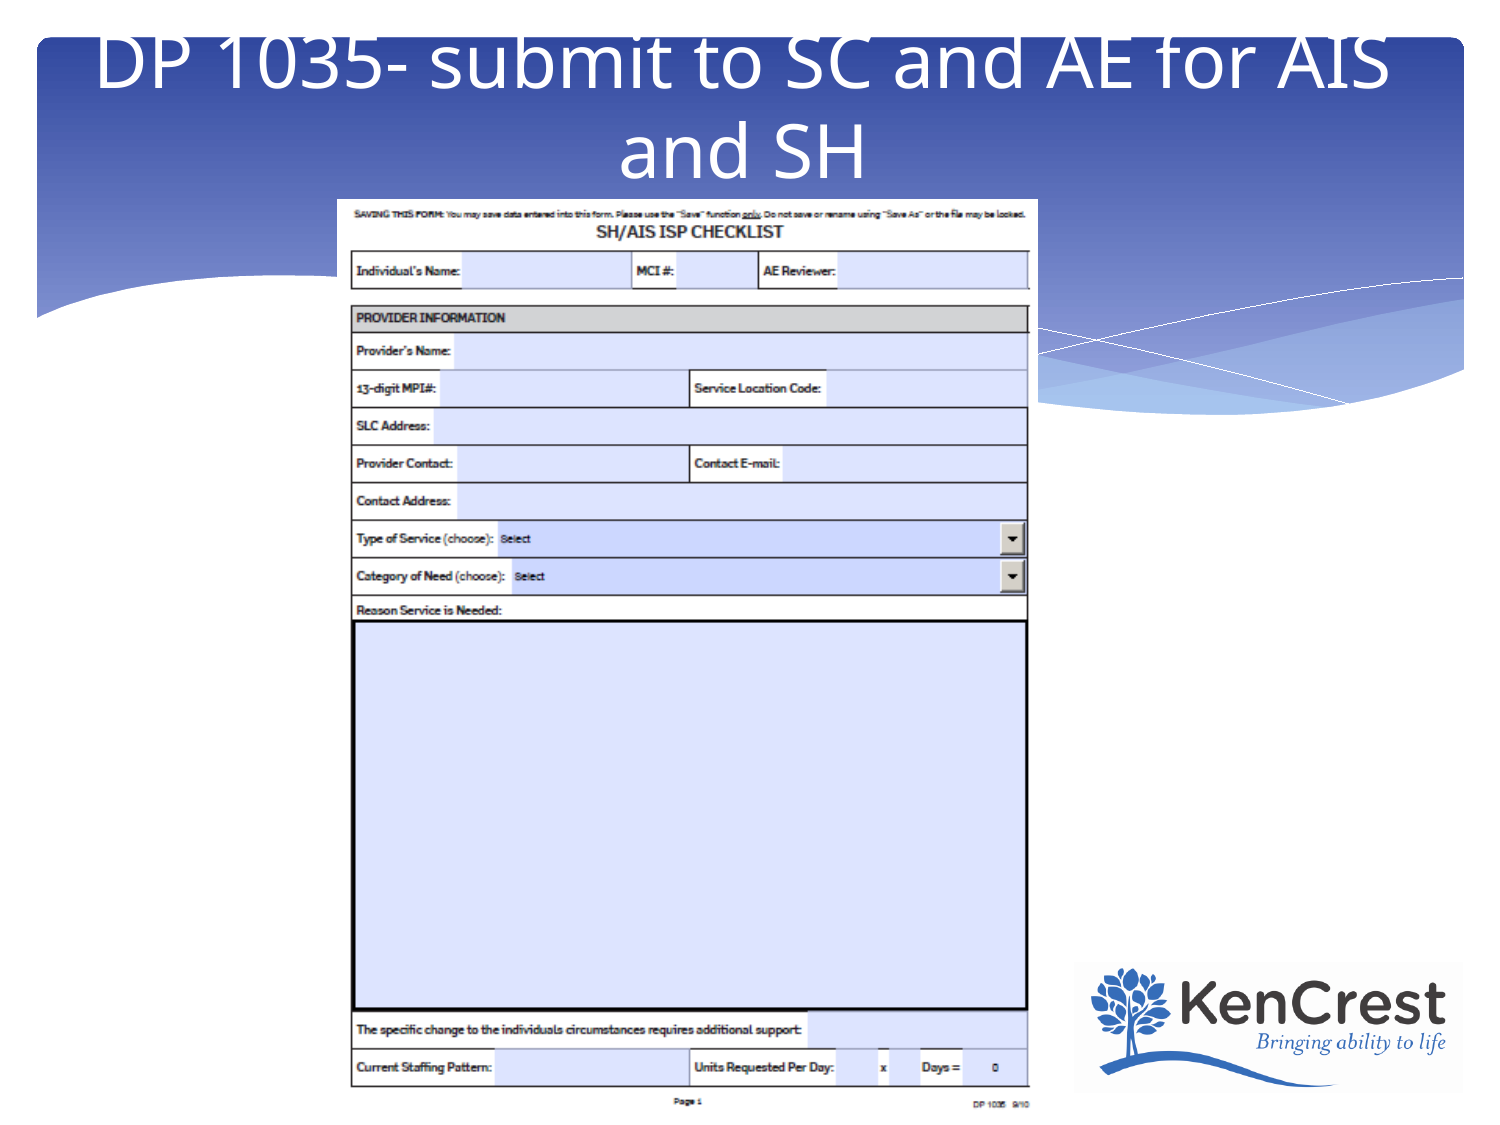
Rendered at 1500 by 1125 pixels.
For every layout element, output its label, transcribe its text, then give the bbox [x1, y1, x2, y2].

picture [1074, 962, 1463, 1093]
title DP 1035- submit to SC and AE for AIS and SH [24, 9, 1463, 198]
picture [337, 199, 1038, 1125]
